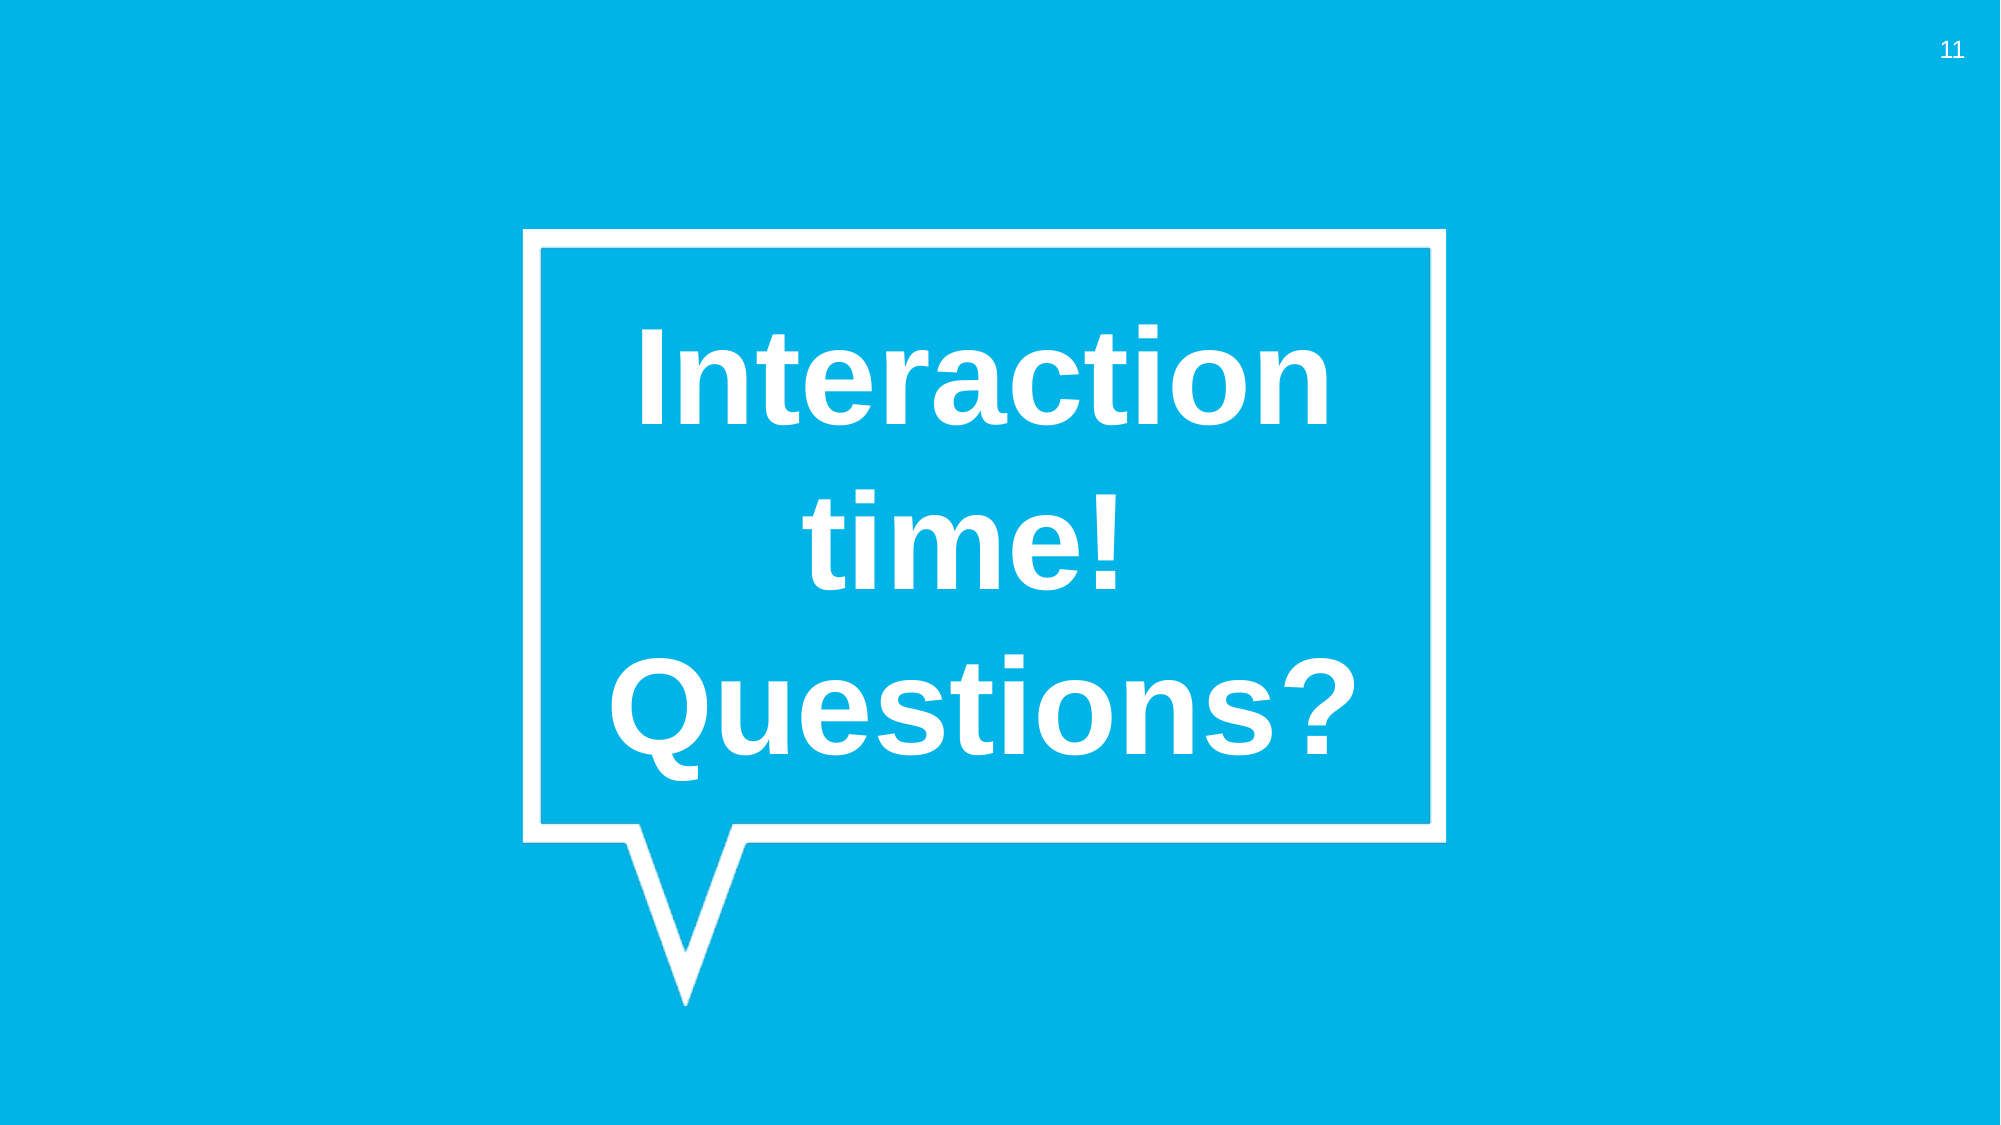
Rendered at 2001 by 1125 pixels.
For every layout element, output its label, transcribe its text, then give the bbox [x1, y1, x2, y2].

slide_number 11 [1911, 18, 1981, 79]
picture [523, 230, 1446, 1005]
